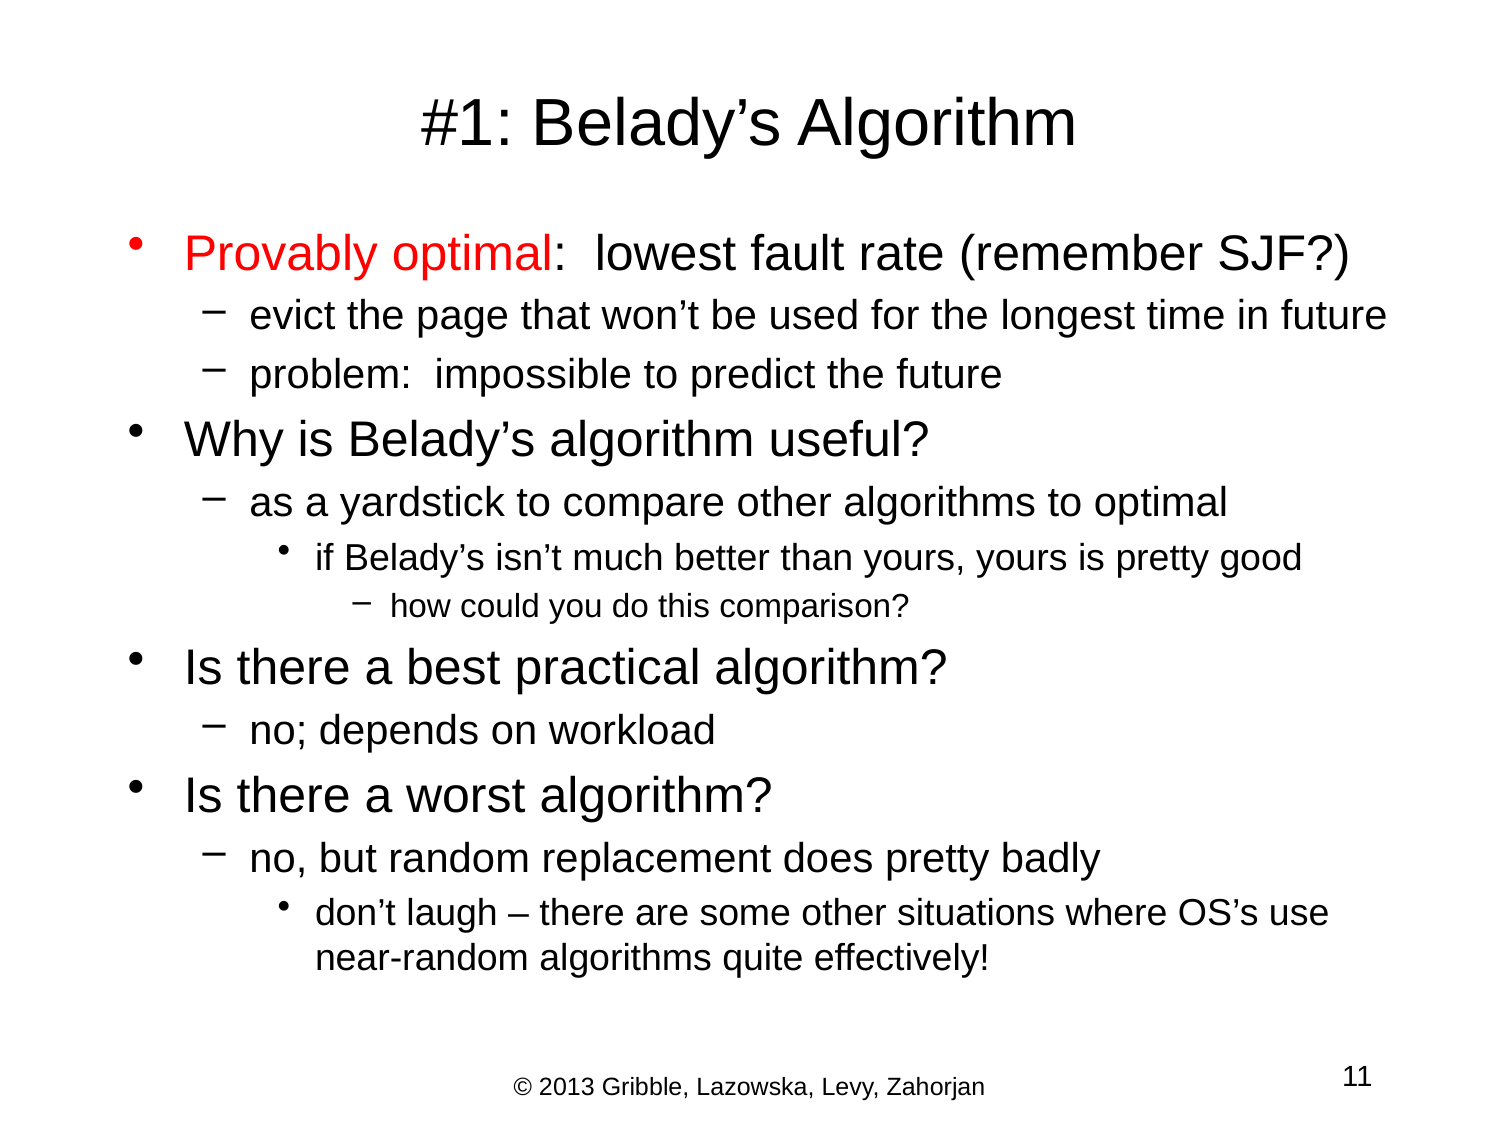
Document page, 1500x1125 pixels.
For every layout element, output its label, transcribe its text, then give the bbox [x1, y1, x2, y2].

list Provably optimal: lowest fault rate (remember SJF?) evict the page that won’t be used for the longest time in future problem: impossible to predict the future Why is Belady’s algorithm useful? as a yardstick to compare other algorithms to optimal if Belady’s isn’t much better than yours, yours is pretty good how could you do this comparison? Is there a best practical algorithm? no; depends on workload Is there a worst algorithm? no, but random replacement does pretty badly don’t laugh – there are some other situations where OS’s use near-random algorithms quite effectively! [112, 212, 1413, 1025]
footer © 2013 Gribble, Lazowska, Levy, Zahorjan [437, 1062, 1063, 1125]
title #1: Belady’s Algorithm [112, 62, 1388, 175]
slide_number 11 [1074, 1050, 1388, 1100]
